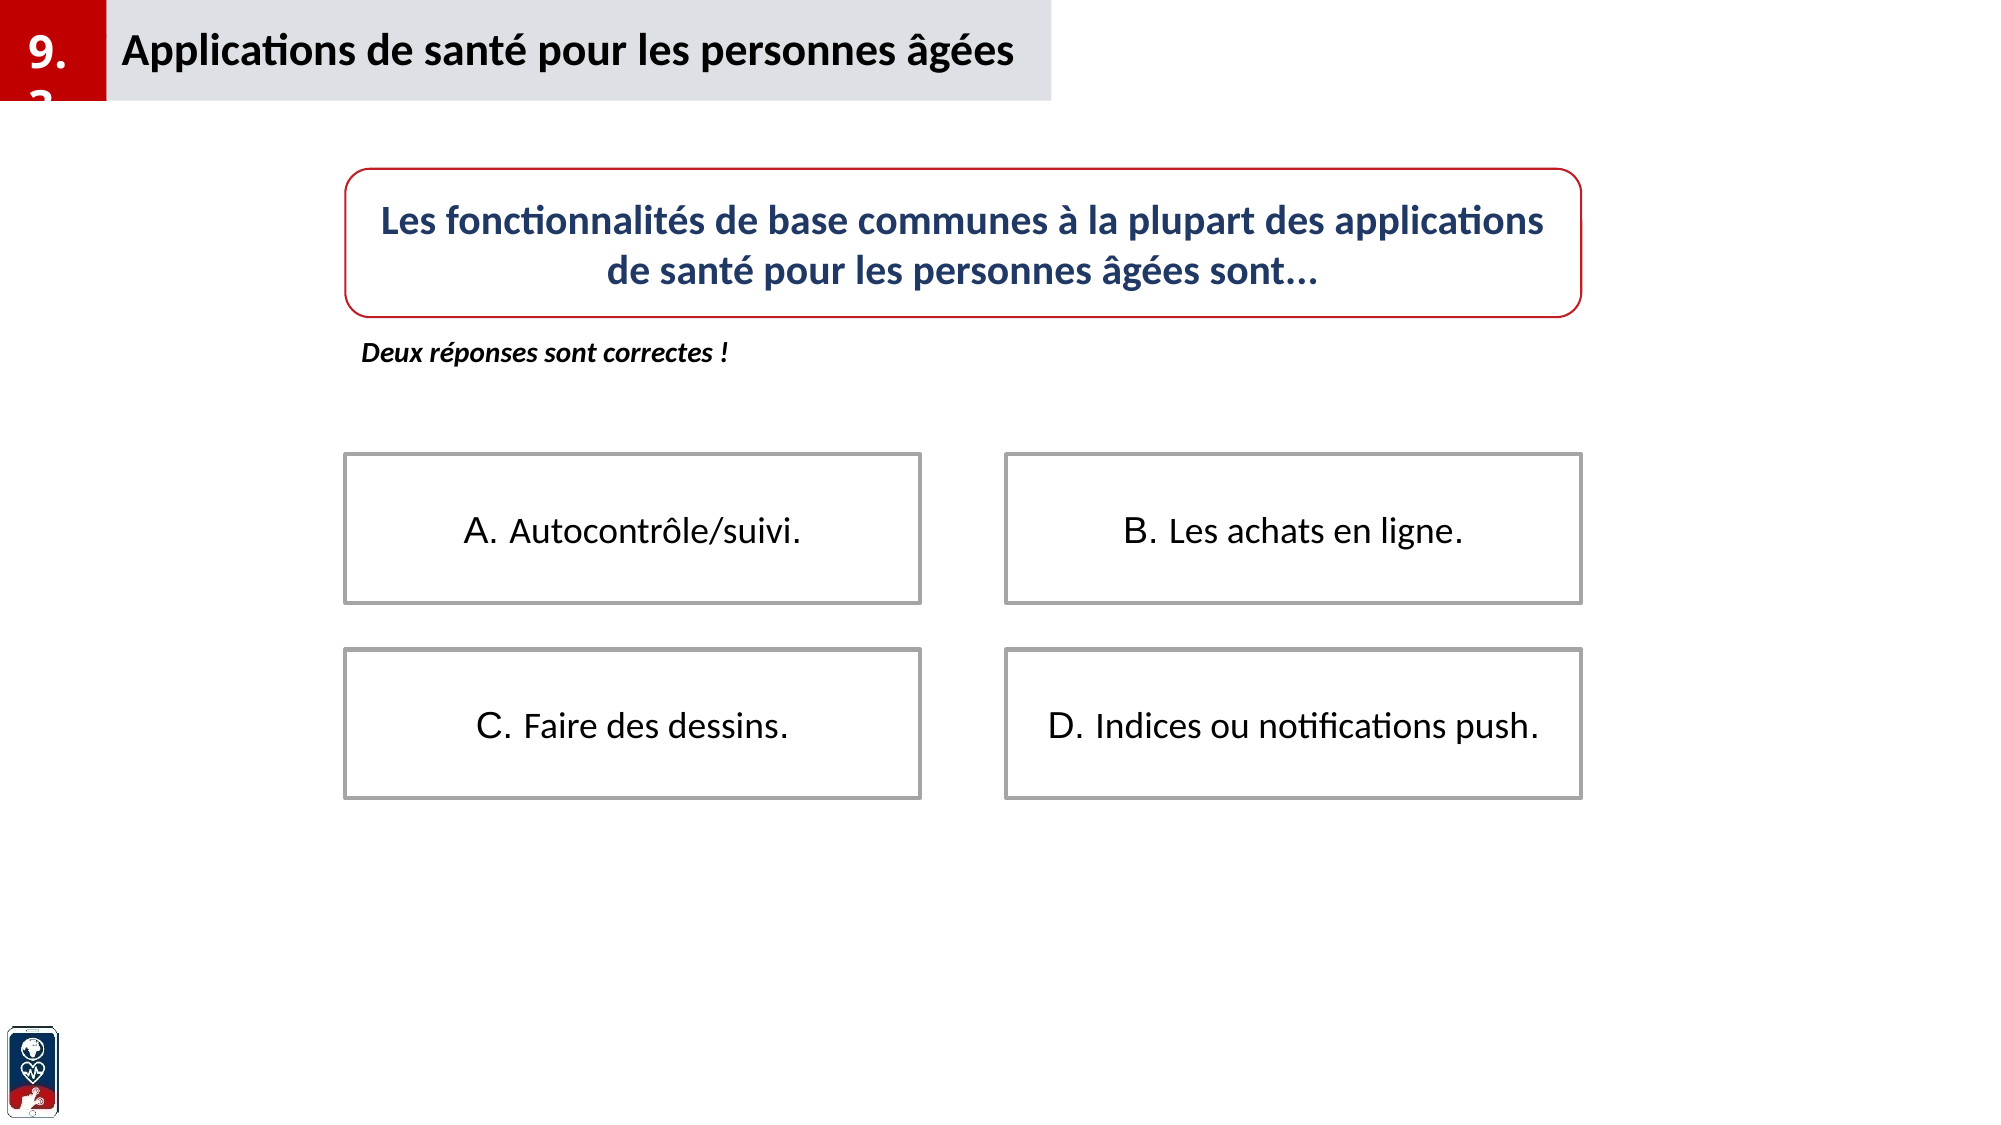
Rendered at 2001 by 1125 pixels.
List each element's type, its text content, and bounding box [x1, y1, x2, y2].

text_box A. Autocontrôle/suivi. [343, 452, 922, 605]
picture [7, 1026, 59, 1118]
text_box Les fonctionnalités de base communes à la plupart des applications de santé pour les personnes âgées sont... [345, 168, 1582, 318]
text_box B. Les achats en ligne. [1004, 452, 1583, 605]
text_box [0, 0, 106, 101]
text_box 9.3 [13, 15, 107, 86]
text_box Applications de santé pour les personnes âgées [106, 0, 1052, 101]
text_box Deux réponses sont correctes ! [346, 325, 845, 376]
text_box D. Indices ou notifications push. [1004, 647, 1583, 800]
text_box C. Faire des dessins. [343, 647, 922, 800]
